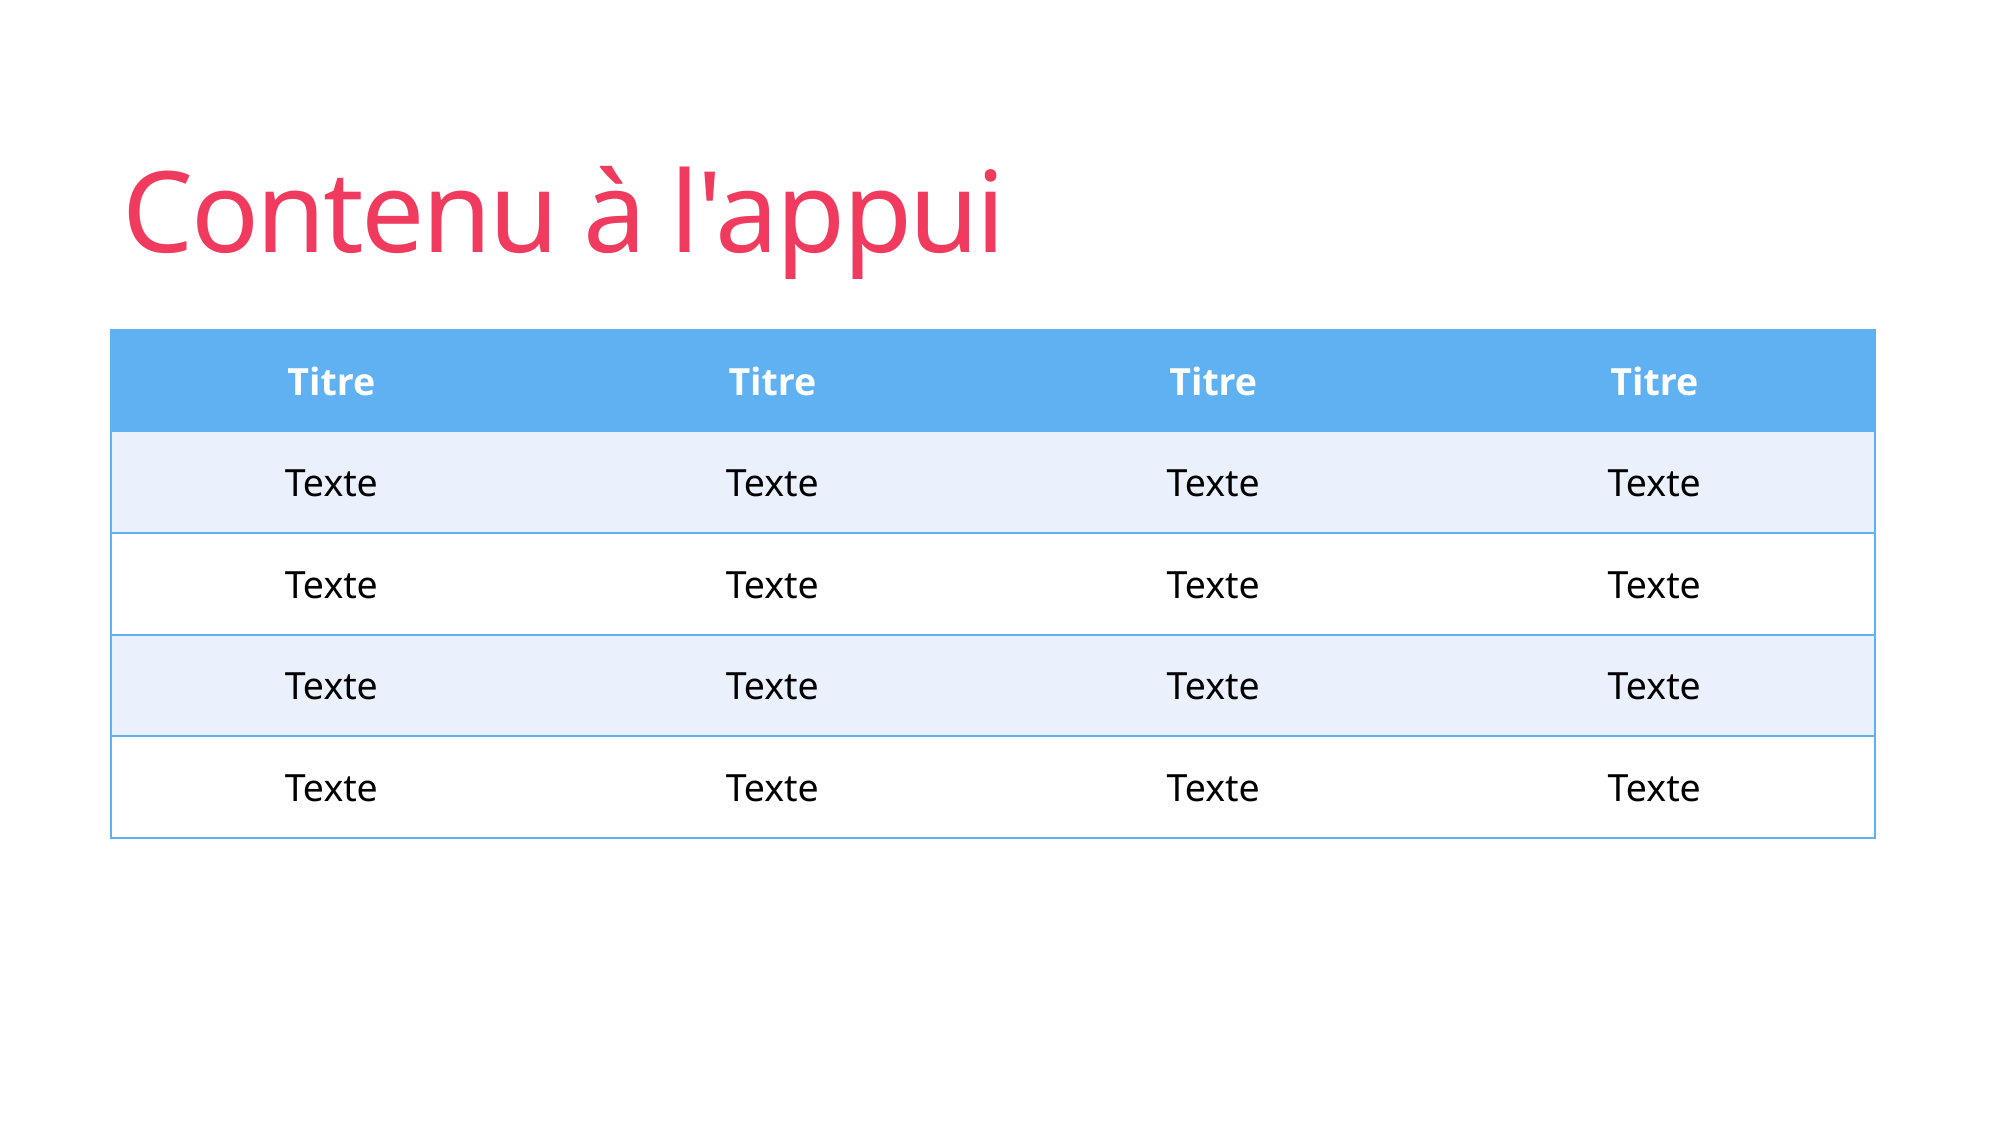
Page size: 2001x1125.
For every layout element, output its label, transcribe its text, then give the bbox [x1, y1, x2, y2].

table_cell Texte [552, 737, 993, 837]
table_cell Texte [993, 534, 1434, 634]
table_cell Texte [552, 432, 993, 532]
table_cell Texte [1434, 636, 1874, 735]
table_cell Texte [112, 737, 552, 837]
title Contenu à l'appui [107, 81, 1875, 354]
table_cell Texte [112, 534, 552, 634]
table_cell Texte [112, 432, 552, 532]
table_cell Texte [993, 737, 1434, 837]
table_header Titre [552, 331, 993, 431]
table_cell Texte [1434, 737, 1874, 837]
table_header Titre [112, 331, 552, 431]
table_cell Texte [1434, 534, 1874, 634]
table_cell Texte [993, 636, 1434, 735]
table_cell Texte [552, 636, 993, 735]
table_header Titre [993, 331, 1434, 431]
table_cell Texte [1434, 432, 1874, 532]
table_header Titre [1434, 331, 1874, 431]
table_cell Texte [993, 432, 1434, 532]
table_cell Texte [552, 534, 993, 634]
table_cell Texte [112, 636, 552, 735]
